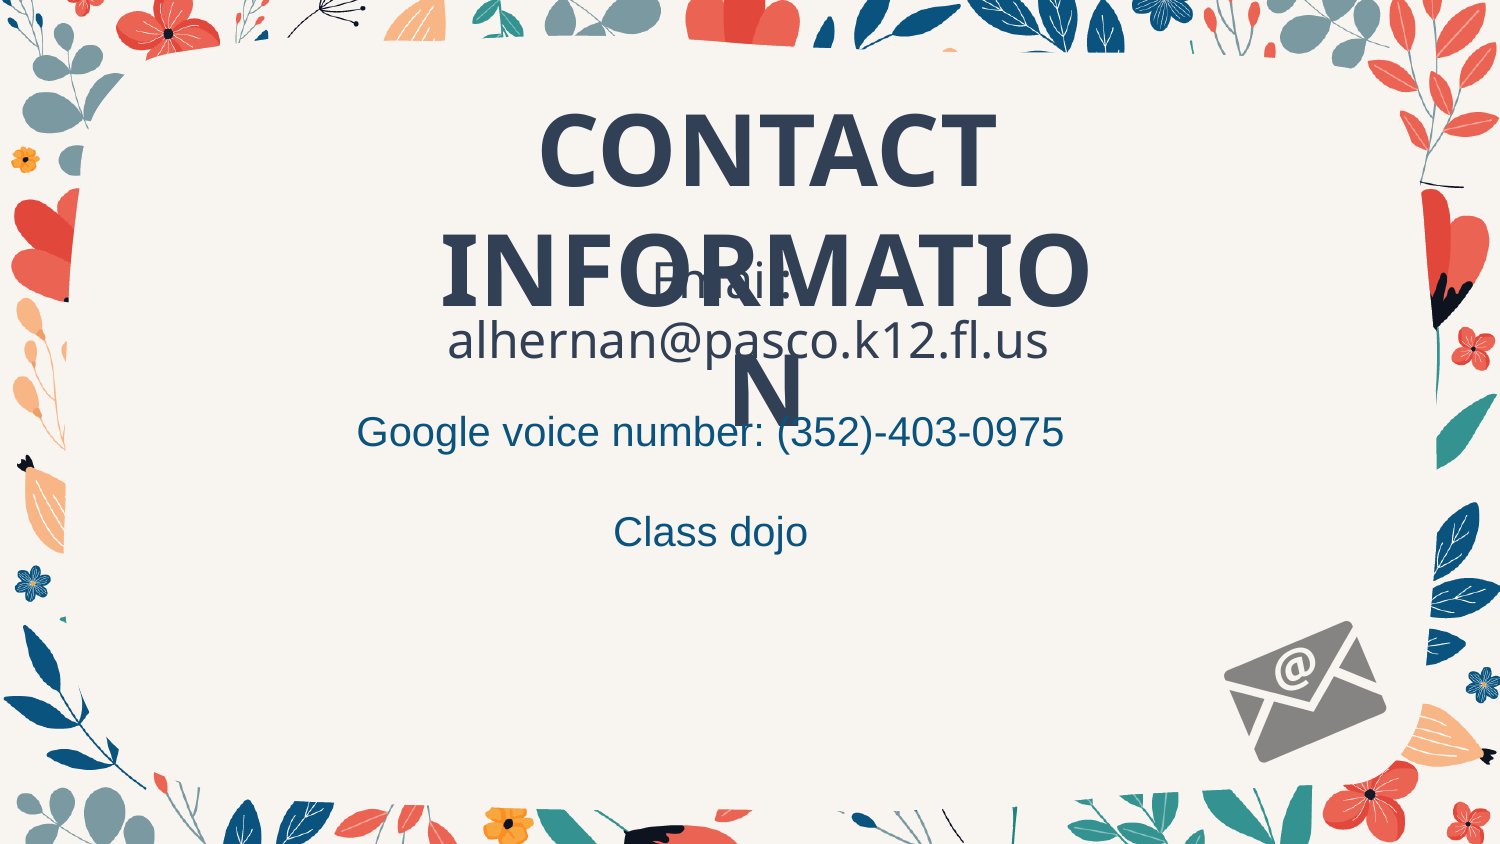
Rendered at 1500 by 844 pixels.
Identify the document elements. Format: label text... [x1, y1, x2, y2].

subtitle Email: alhernan@pasco.k12.fl.us [341, 228, 1080, 384]
text_box Google voice number: (352)-403-0975 Class dojo [65, 397, 1356, 563]
picture [0, 0, 1500, 844]
title CONTACT INFORMATION [398, 71, 1137, 332]
